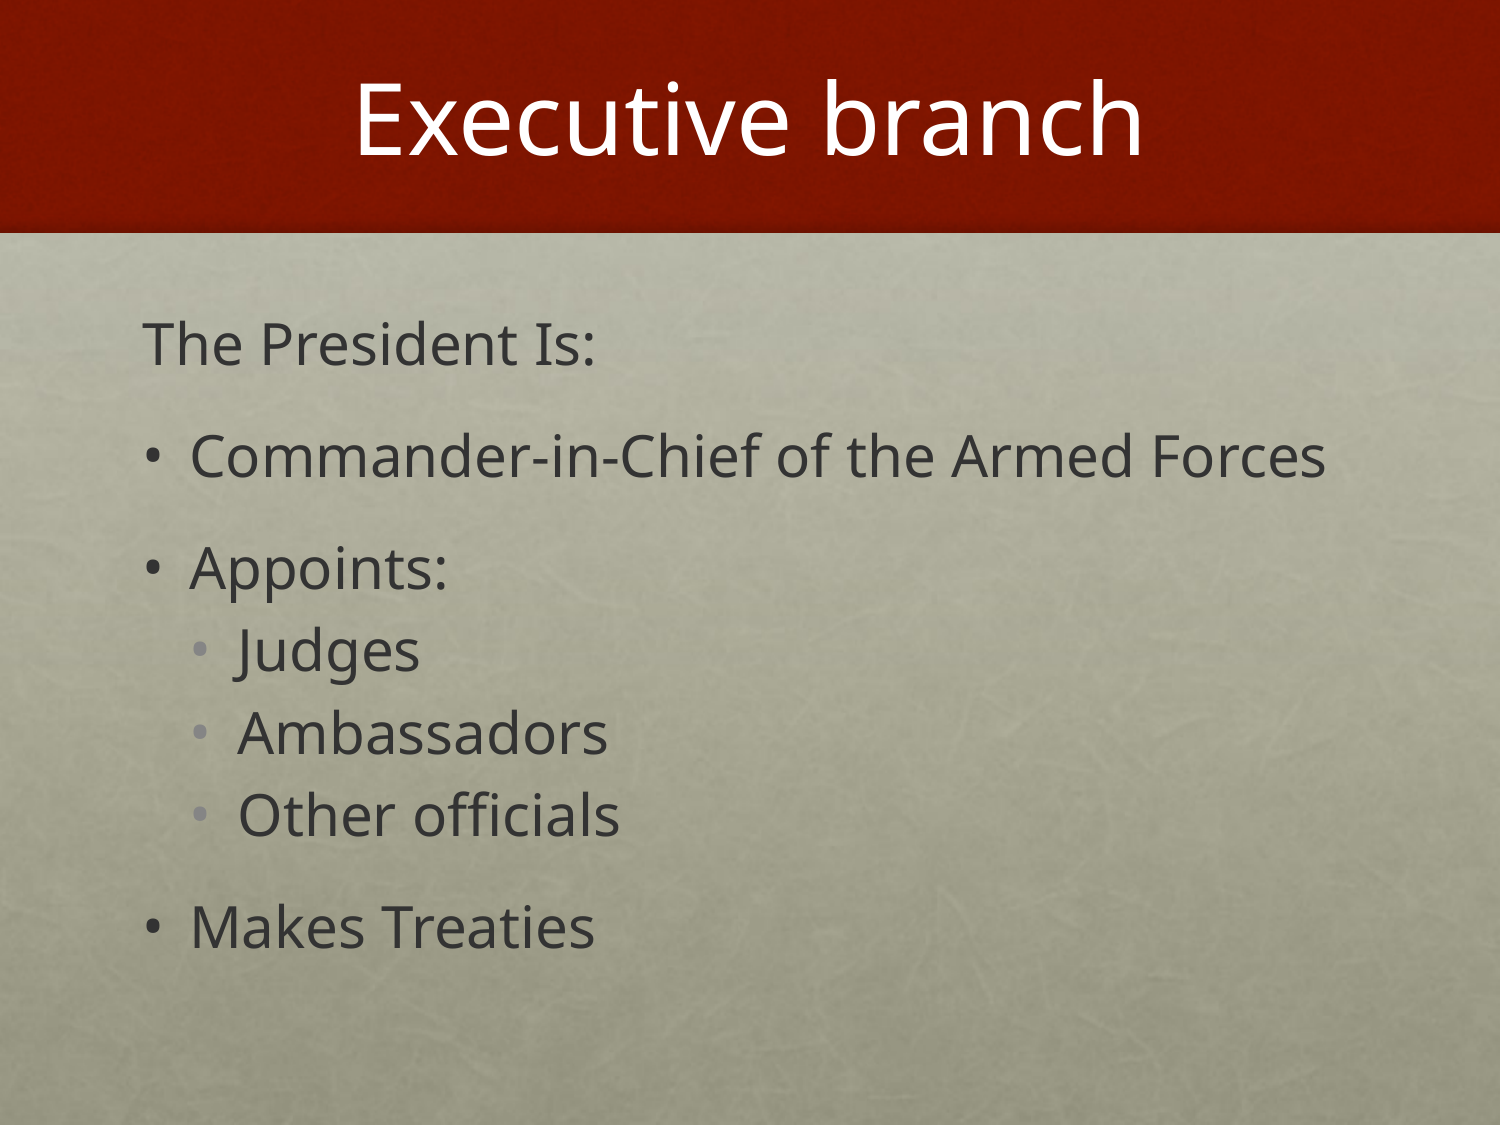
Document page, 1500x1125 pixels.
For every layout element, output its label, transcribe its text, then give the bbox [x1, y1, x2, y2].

picture [0, 214, 1500, 1125]
list The President Is: Commander-in-Chief of the Armed Forces Appoints: Judges Ambassadors Other officials Makes Treaties [127, 299, 1372, 1005]
title Executive branch [127, 10, 1372, 221]
